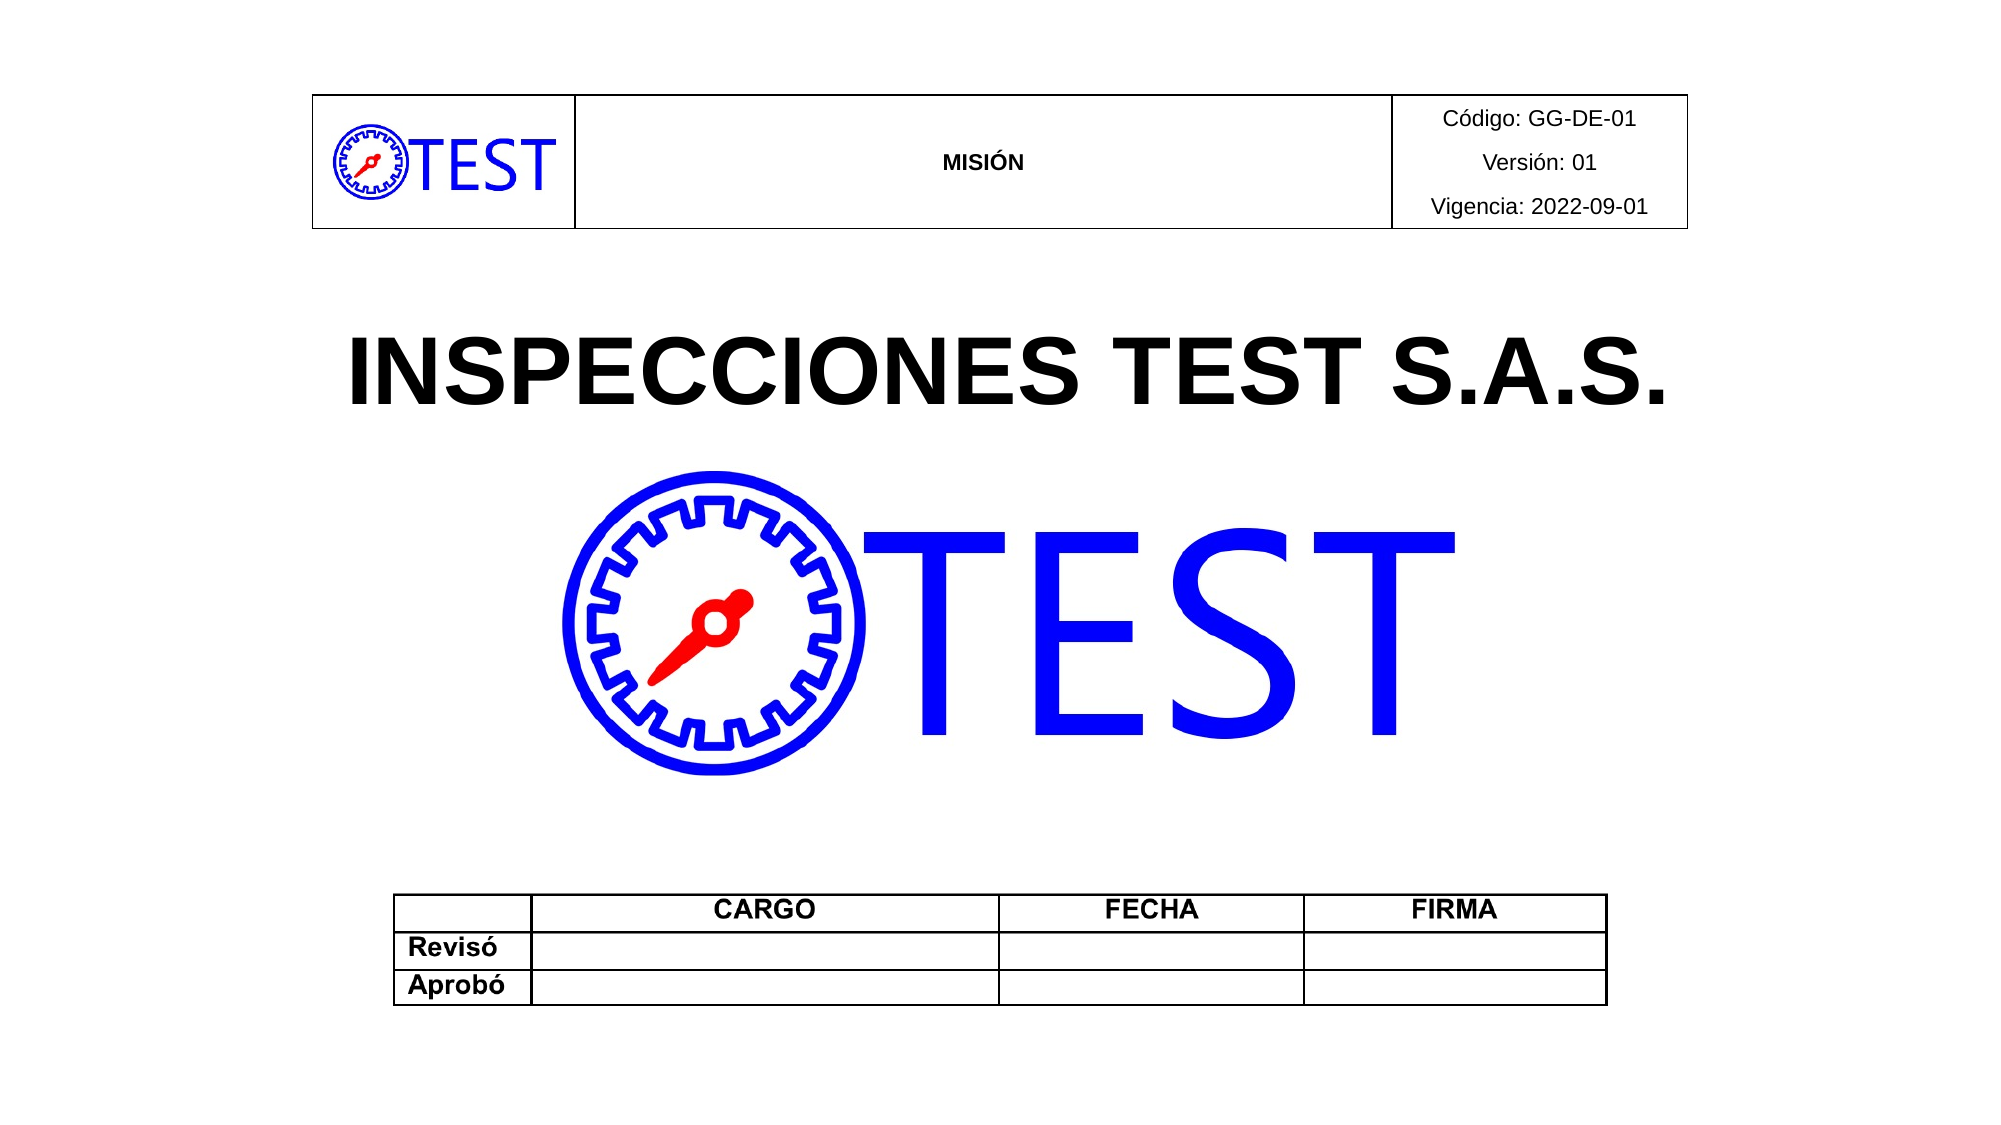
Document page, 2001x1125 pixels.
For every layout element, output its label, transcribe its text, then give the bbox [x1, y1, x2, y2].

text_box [374, 778, 1625, 1006]
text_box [176, 268, 1841, 886]
table_header MISIÓN [576, 96, 1391, 228]
table_header [313, 96, 574, 228]
table_header Código: GG-DE-01 Versión: 01 Vigencia: 2022-09-01 [1393, 96, 1687, 228]
picture [331, 123, 557, 200]
